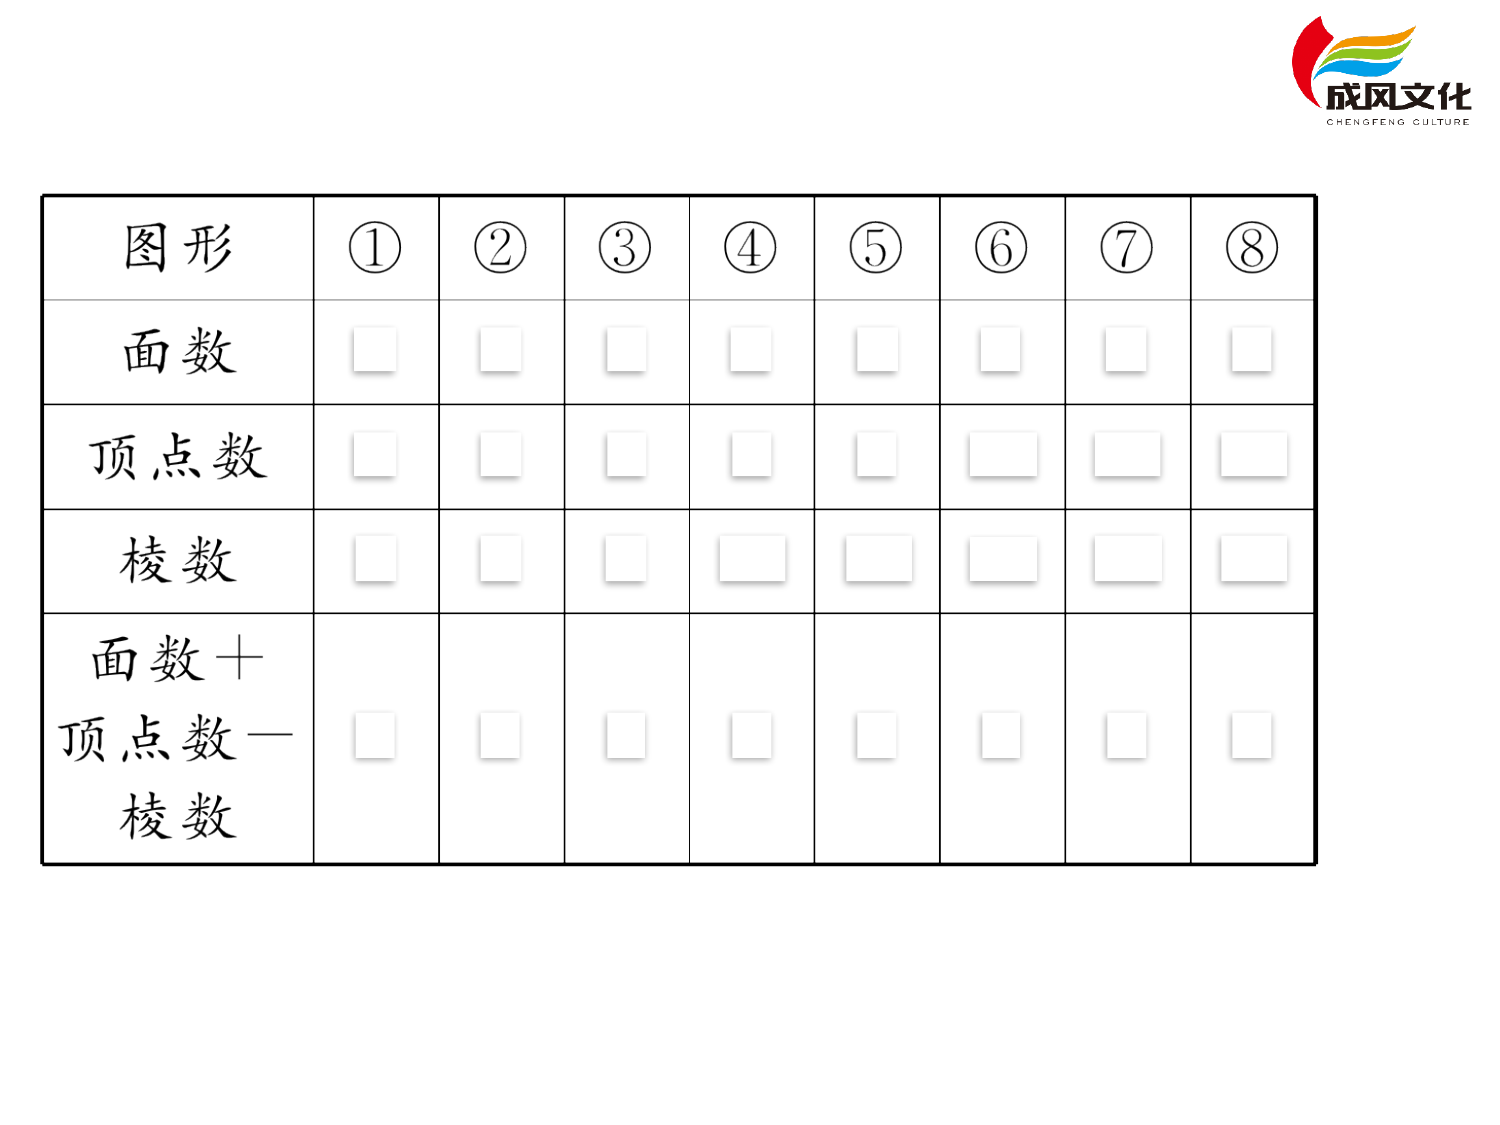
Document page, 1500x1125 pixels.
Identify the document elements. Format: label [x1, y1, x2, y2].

picture [1281, 0, 1489, 136]
picture [35, 176, 1453, 884]
